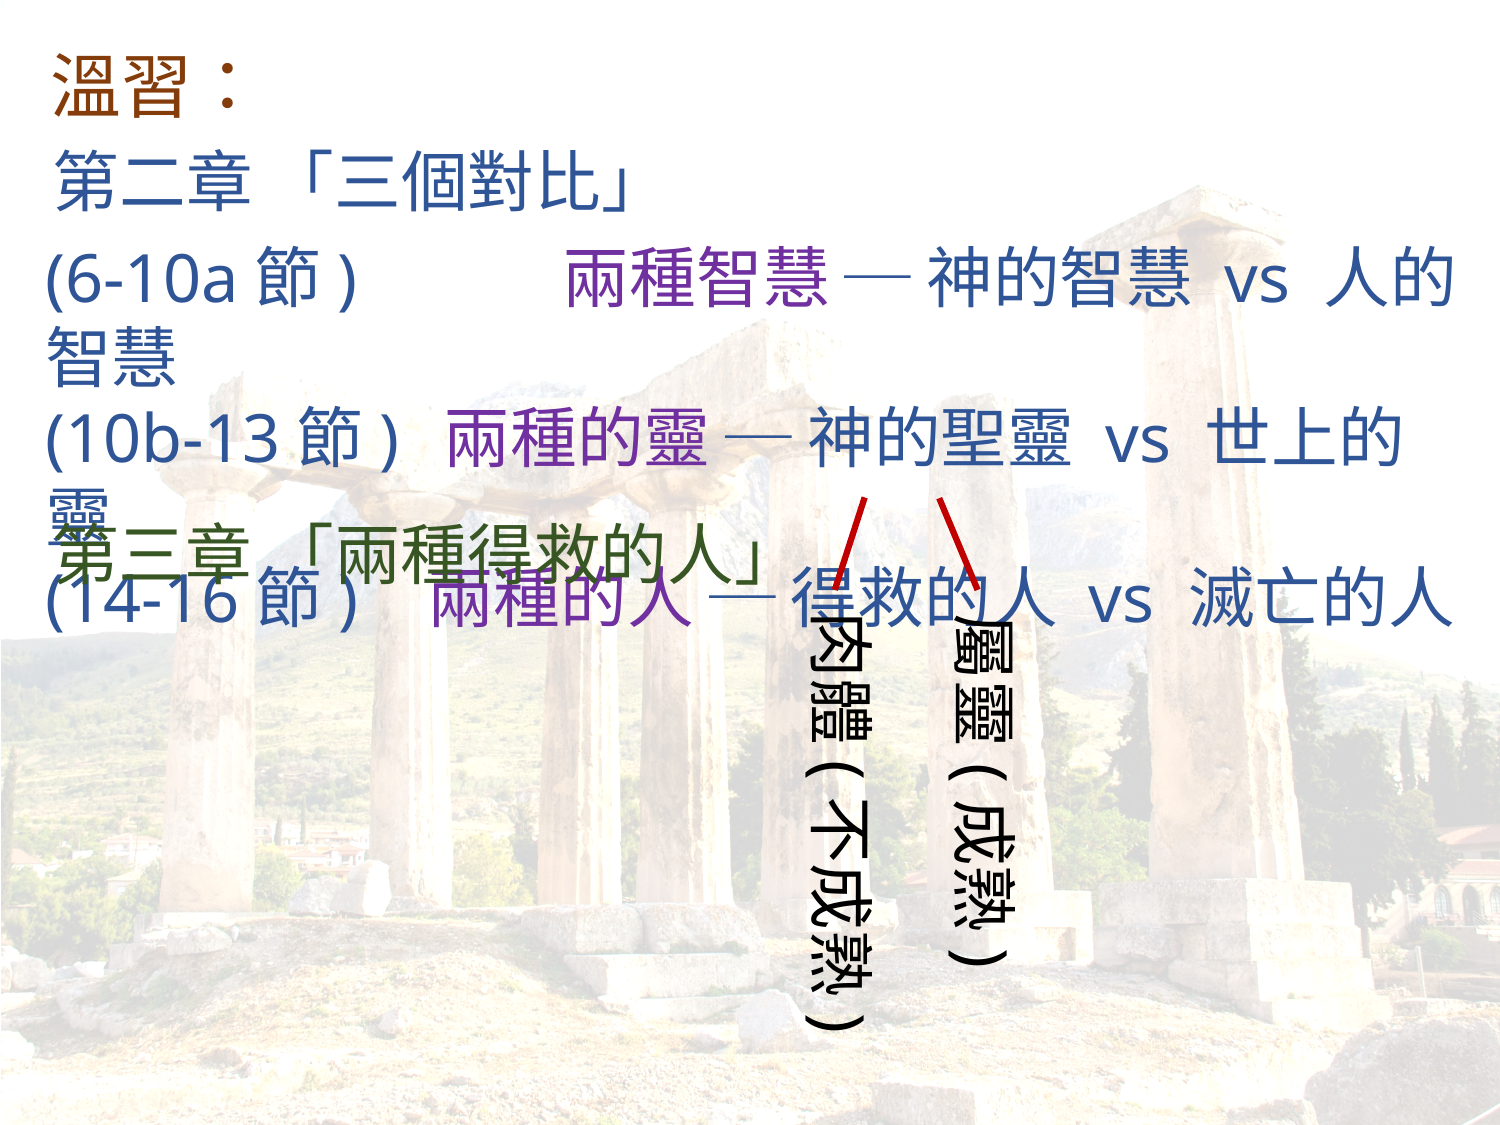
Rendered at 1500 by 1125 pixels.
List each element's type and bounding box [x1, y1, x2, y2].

text_box [834, 497, 865, 590]
text_box [939, 498, 978, 590]
picture [1, 0, 1500, 1125]
